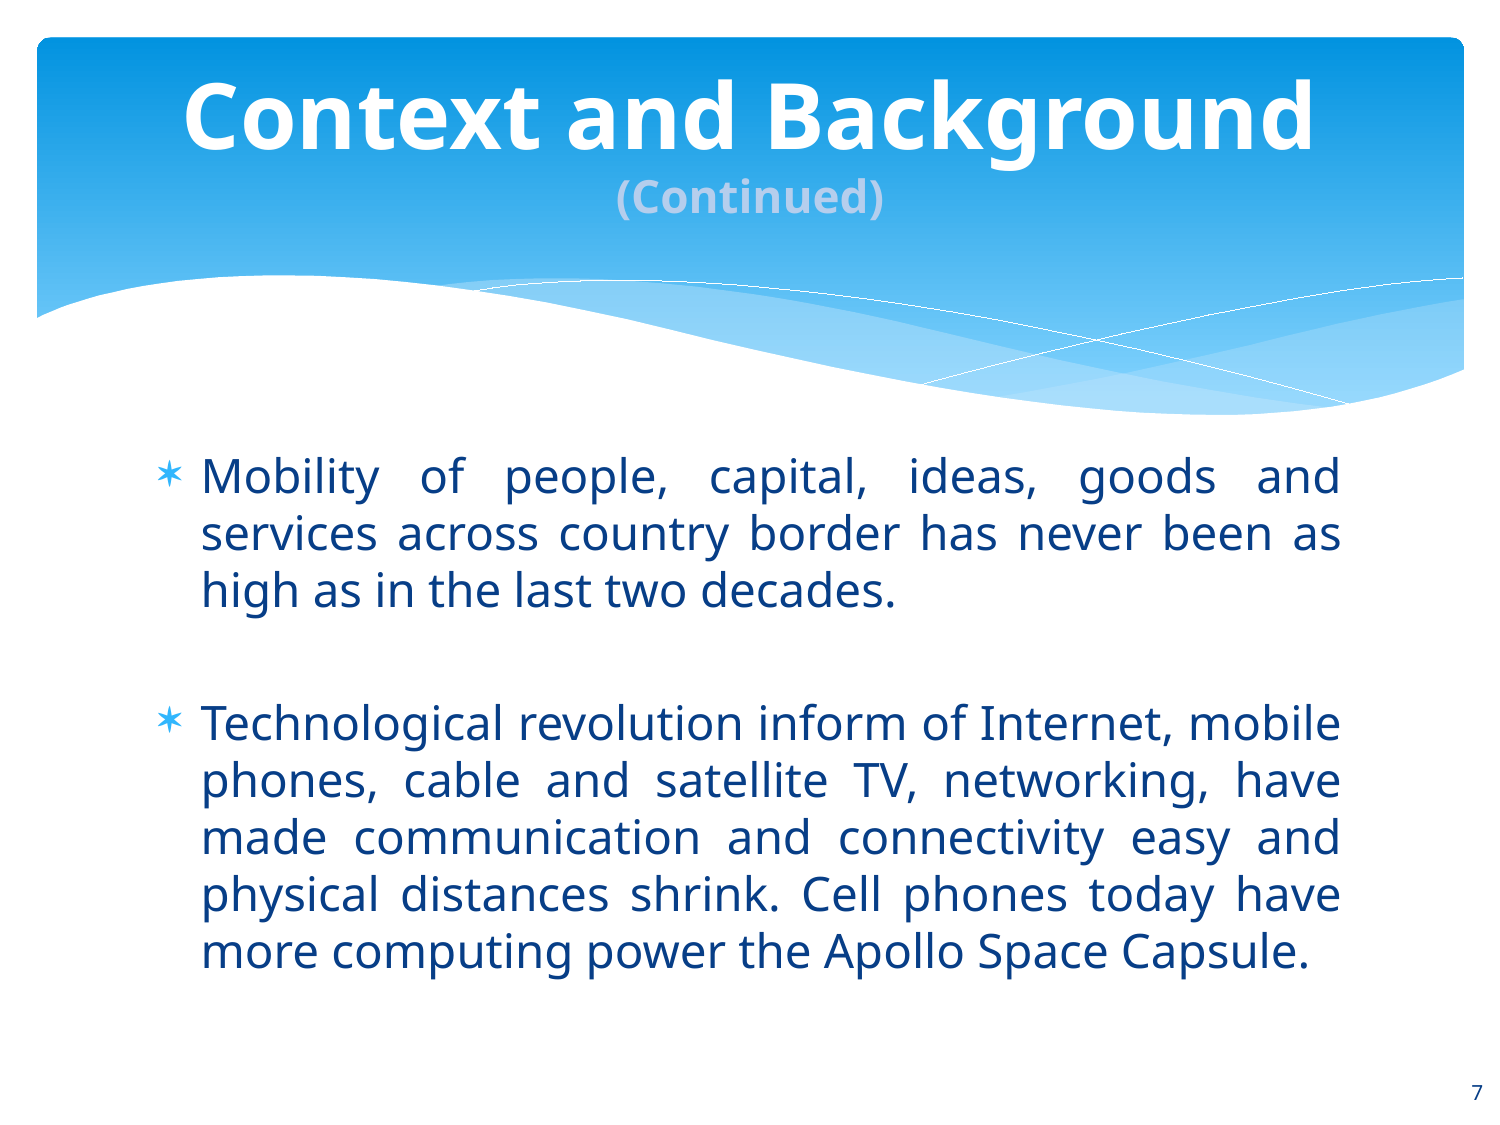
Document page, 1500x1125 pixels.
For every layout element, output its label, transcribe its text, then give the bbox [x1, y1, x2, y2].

title Context and Background (Continued) [75, 37, 1425, 243]
list Mobility of people, capital, ideas, goods and services across country border has never been as high as in the last two decades. Technological revolution inform of Internet, mobile phones, cable and satellite TV, networking, have made communication and connectivity easy and physical distances shrink. Cell phones today have more computing power the Apollo Space Capsule. [143, 438, 1359, 1005]
slide_number 7 [1307, 1063, 1499, 1124]
